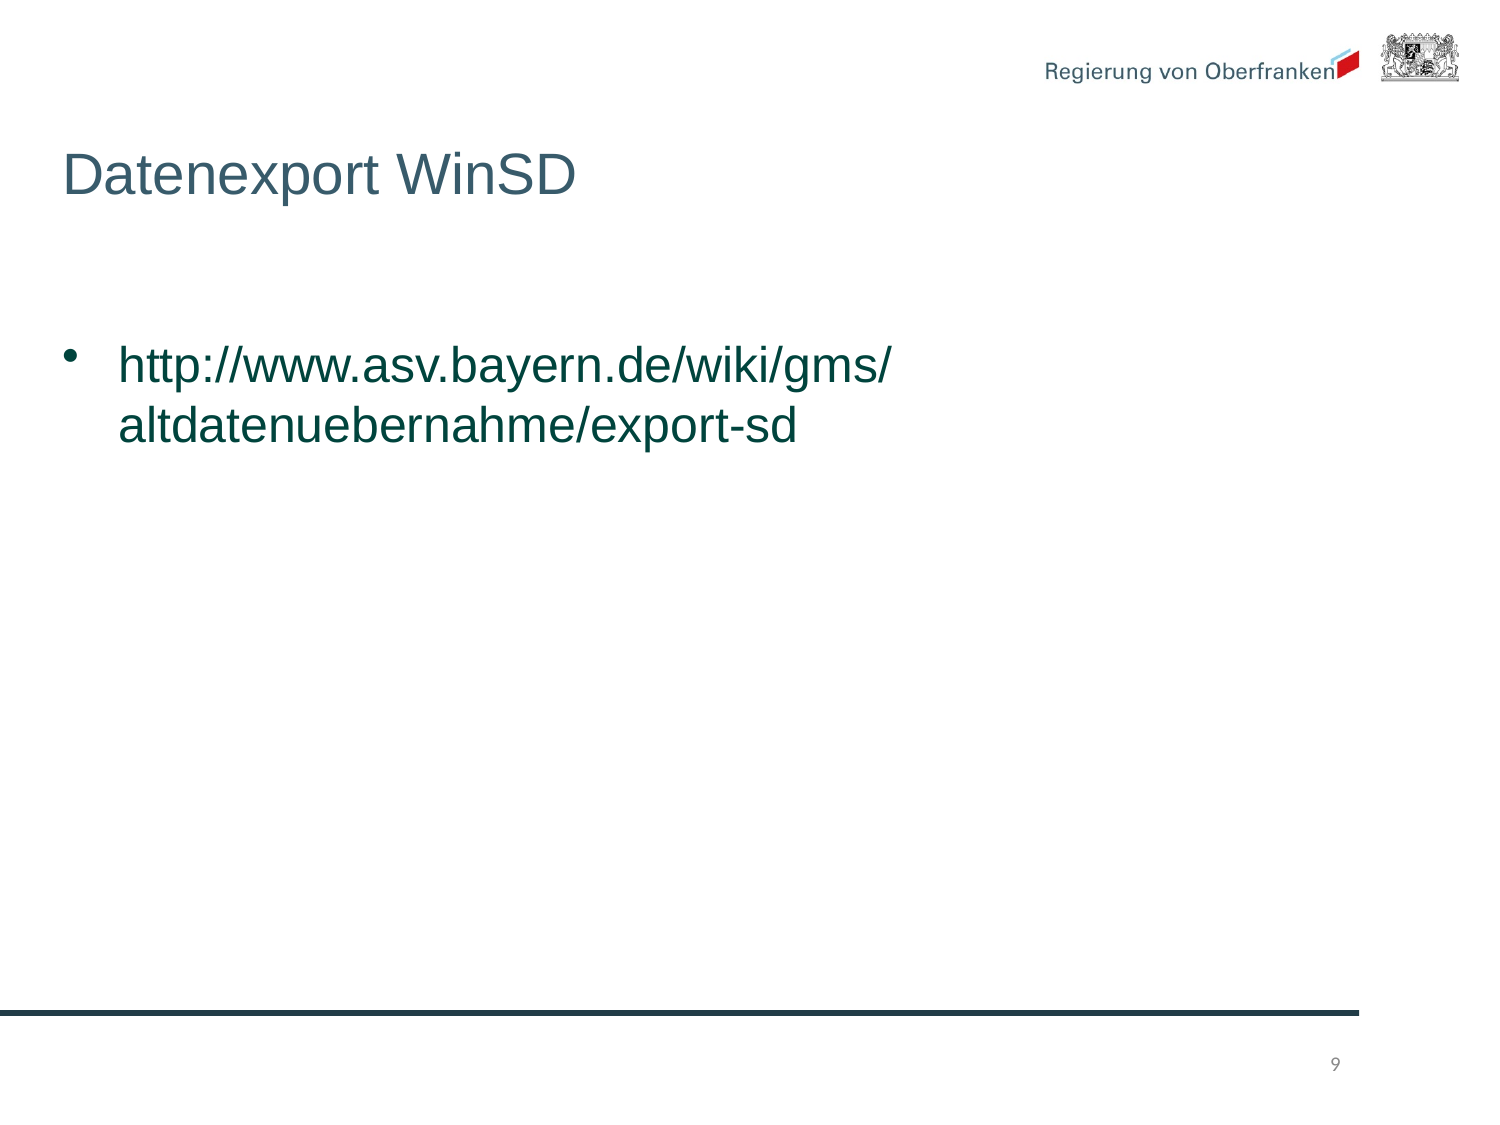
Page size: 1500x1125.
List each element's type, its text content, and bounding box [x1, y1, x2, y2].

list http://www.asv.bayern.de/wiki/gms/altdatenuebernahme/export-sd [47, 324, 1376, 1004]
picture [1044, 33, 1459, 84]
title Datenexport WinSD [47, 94, 1376, 248]
slide_number 9 [1163, 1024, 1356, 1103]
